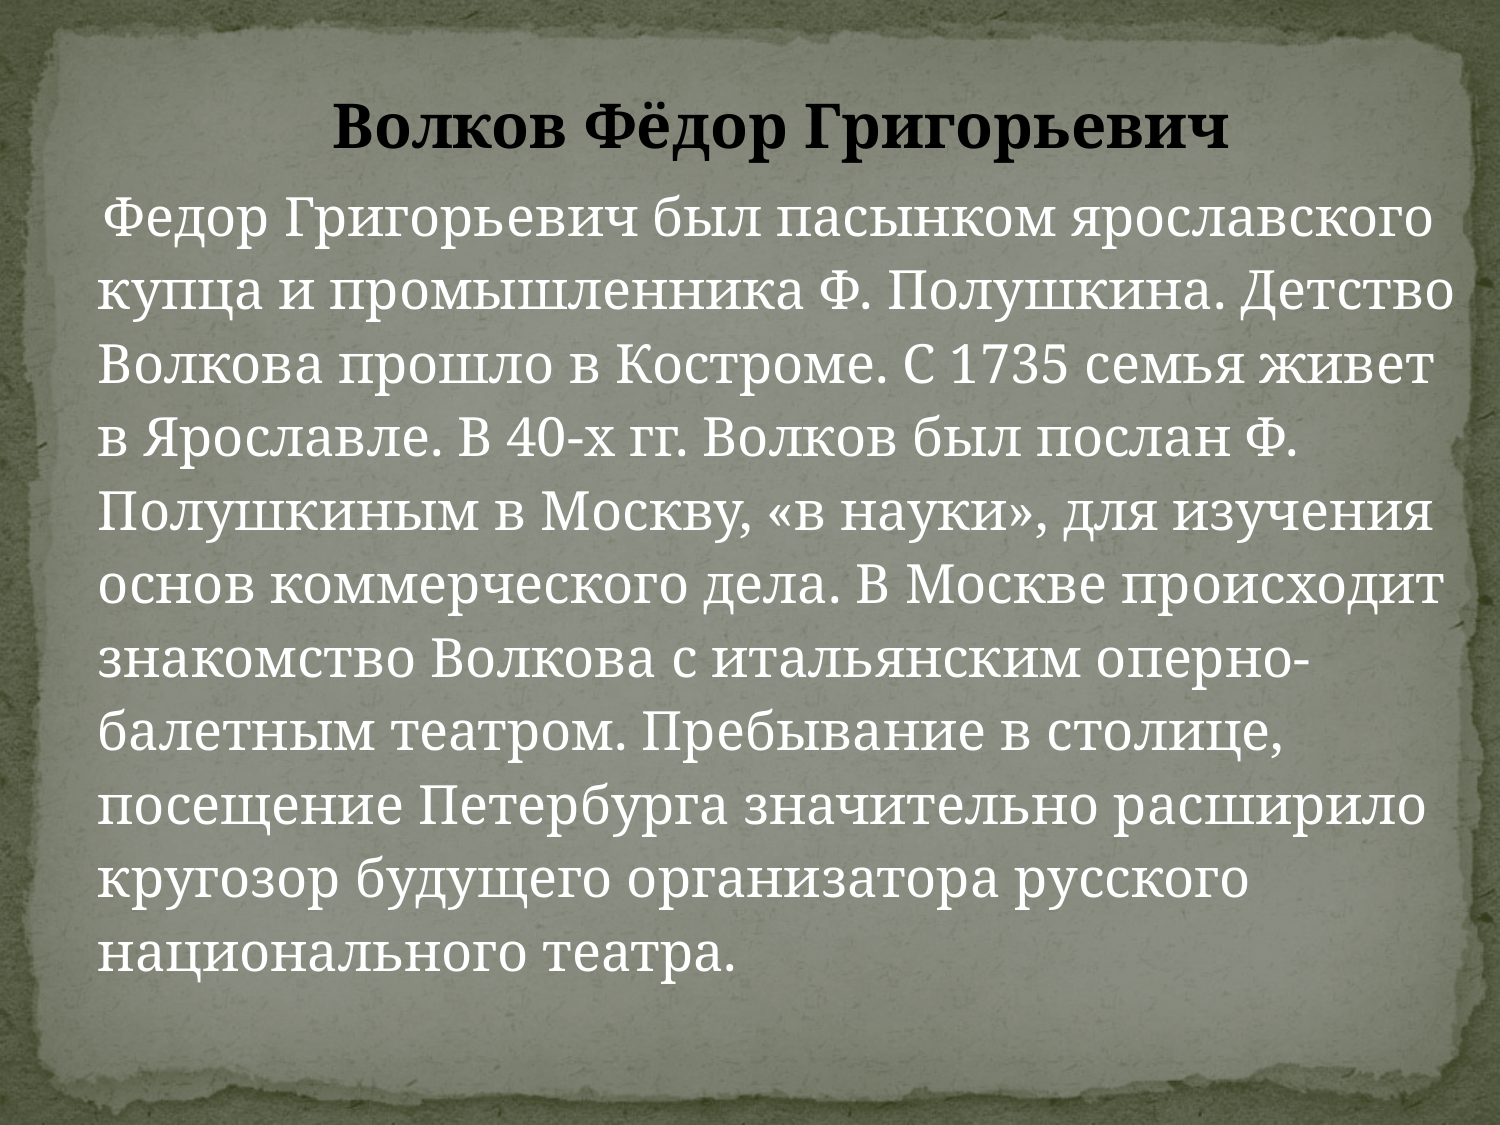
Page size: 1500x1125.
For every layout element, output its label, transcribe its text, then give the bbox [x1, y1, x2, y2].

list Волков Фёдор Григорьевич Федор Григорьевич был пасынком ярославского купца и промышленника Ф. Полушкина. Детство Волкова прошло в Костроме. С 1735 семья живет в Ярославле. В 40-х гг. Волков был послан Ф. Полушкиным в Москву, «в науки», для изучения основ коммерческого дела. В Москве происходит знакомство Волкова с итальянским оперно-балетным театром. Пребывание в столице, посещение Петербурга значительно расширило кругозор будущего организатора русского национального театра. [41, 0, 1474, 998]
